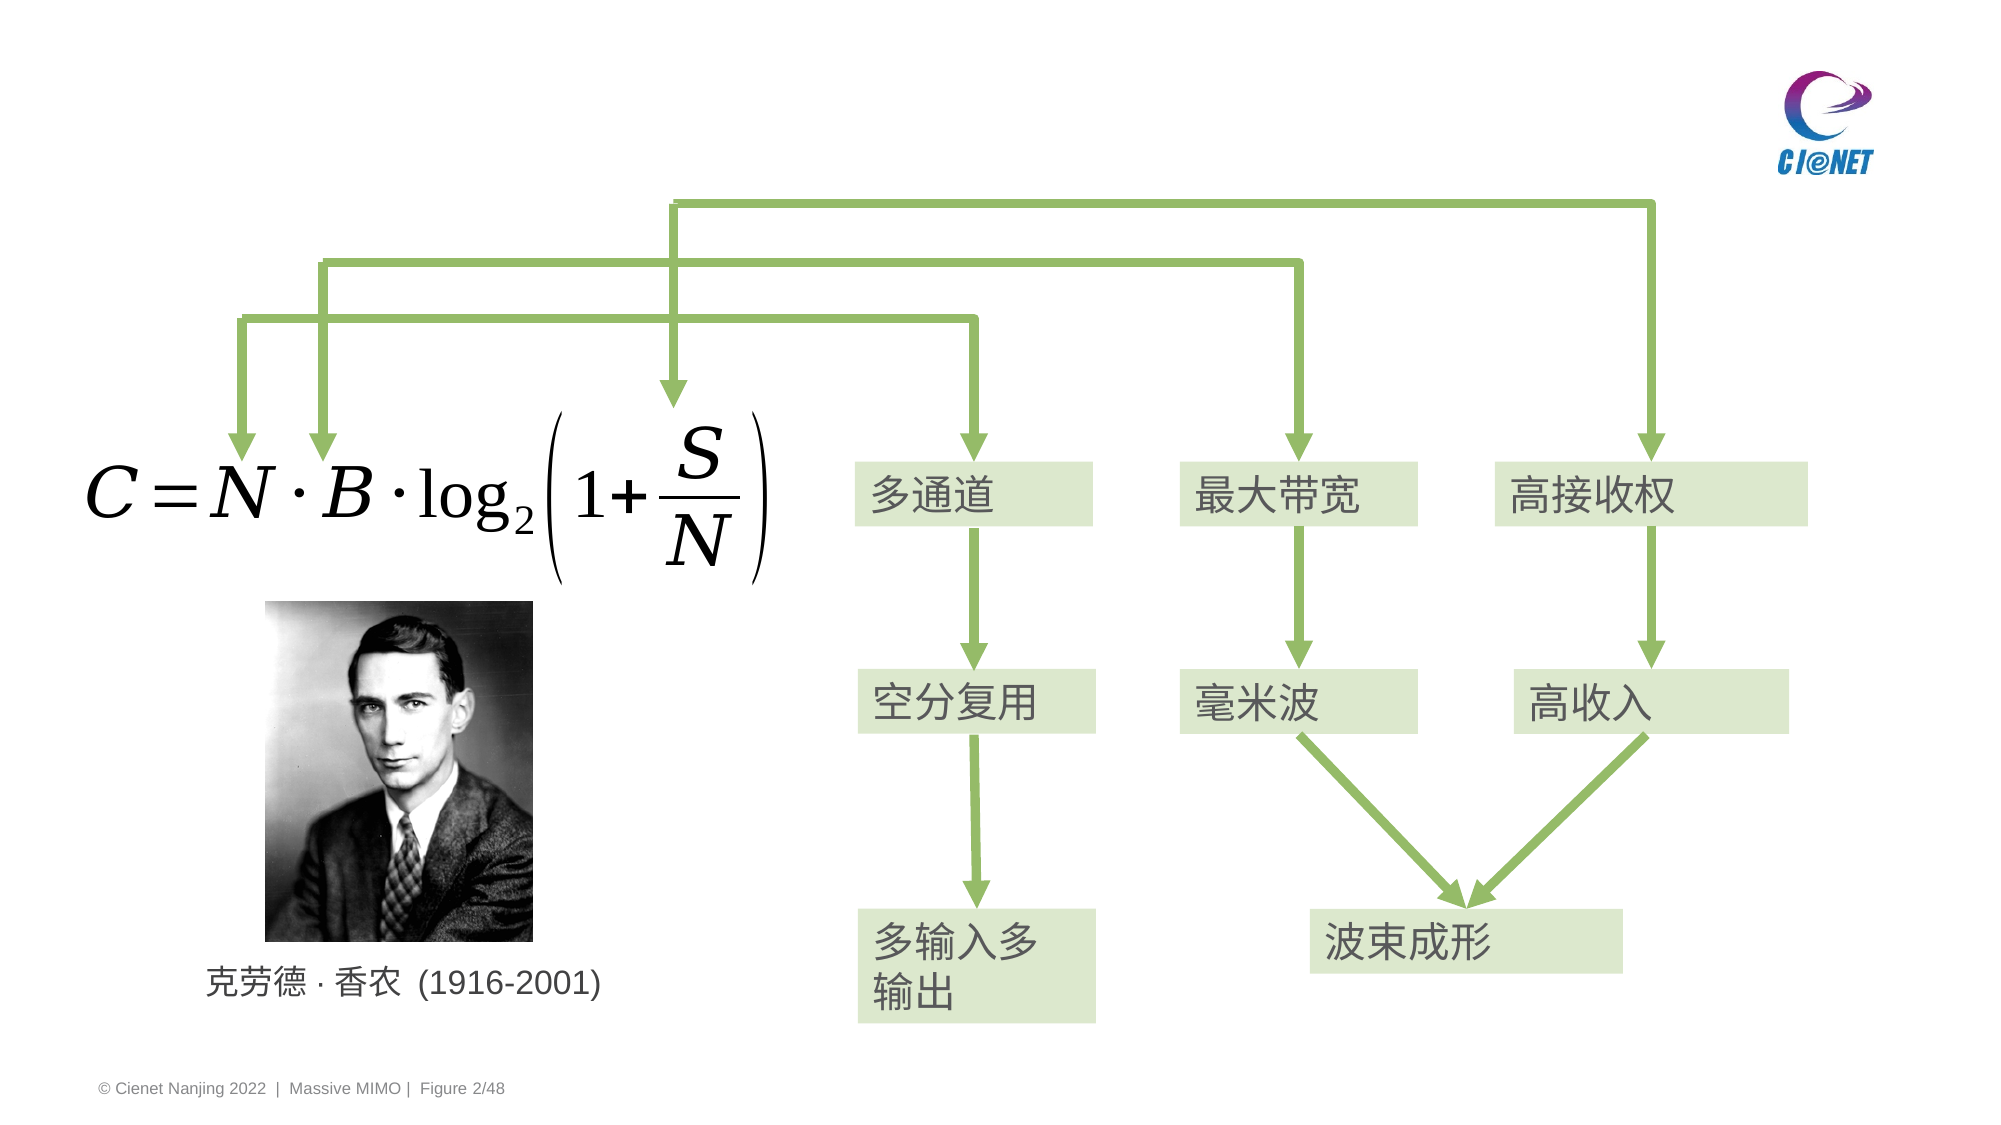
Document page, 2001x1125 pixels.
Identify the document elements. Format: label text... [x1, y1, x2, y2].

text_box 毫米波 [1179, 669, 1418, 734]
text_box 空分复用 [857, 668, 1096, 734]
text_box 高收入 [1513, 669, 1790, 734]
picture [265, 601, 534, 942]
picture [1778, 71, 1874, 175]
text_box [1298, 734, 1465, 910]
text_box 最大带宽 [1179, 471, 1418, 527]
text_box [243, 318, 316, 462]
text_box 克劳德·香农 (1916-2001) [190, 952, 618, 1009]
text_box 多通道 [854, 473, 1093, 527]
text_box 波束成形 [1309, 917, 1623, 974]
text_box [324, 261, 668, 462]
text_box 多输入多输出 [857, 908, 1096, 1024]
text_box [673, 203, 1652, 462]
text_box 高接收权 [1494, 461, 1808, 527]
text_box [1466, 734, 1647, 910]
